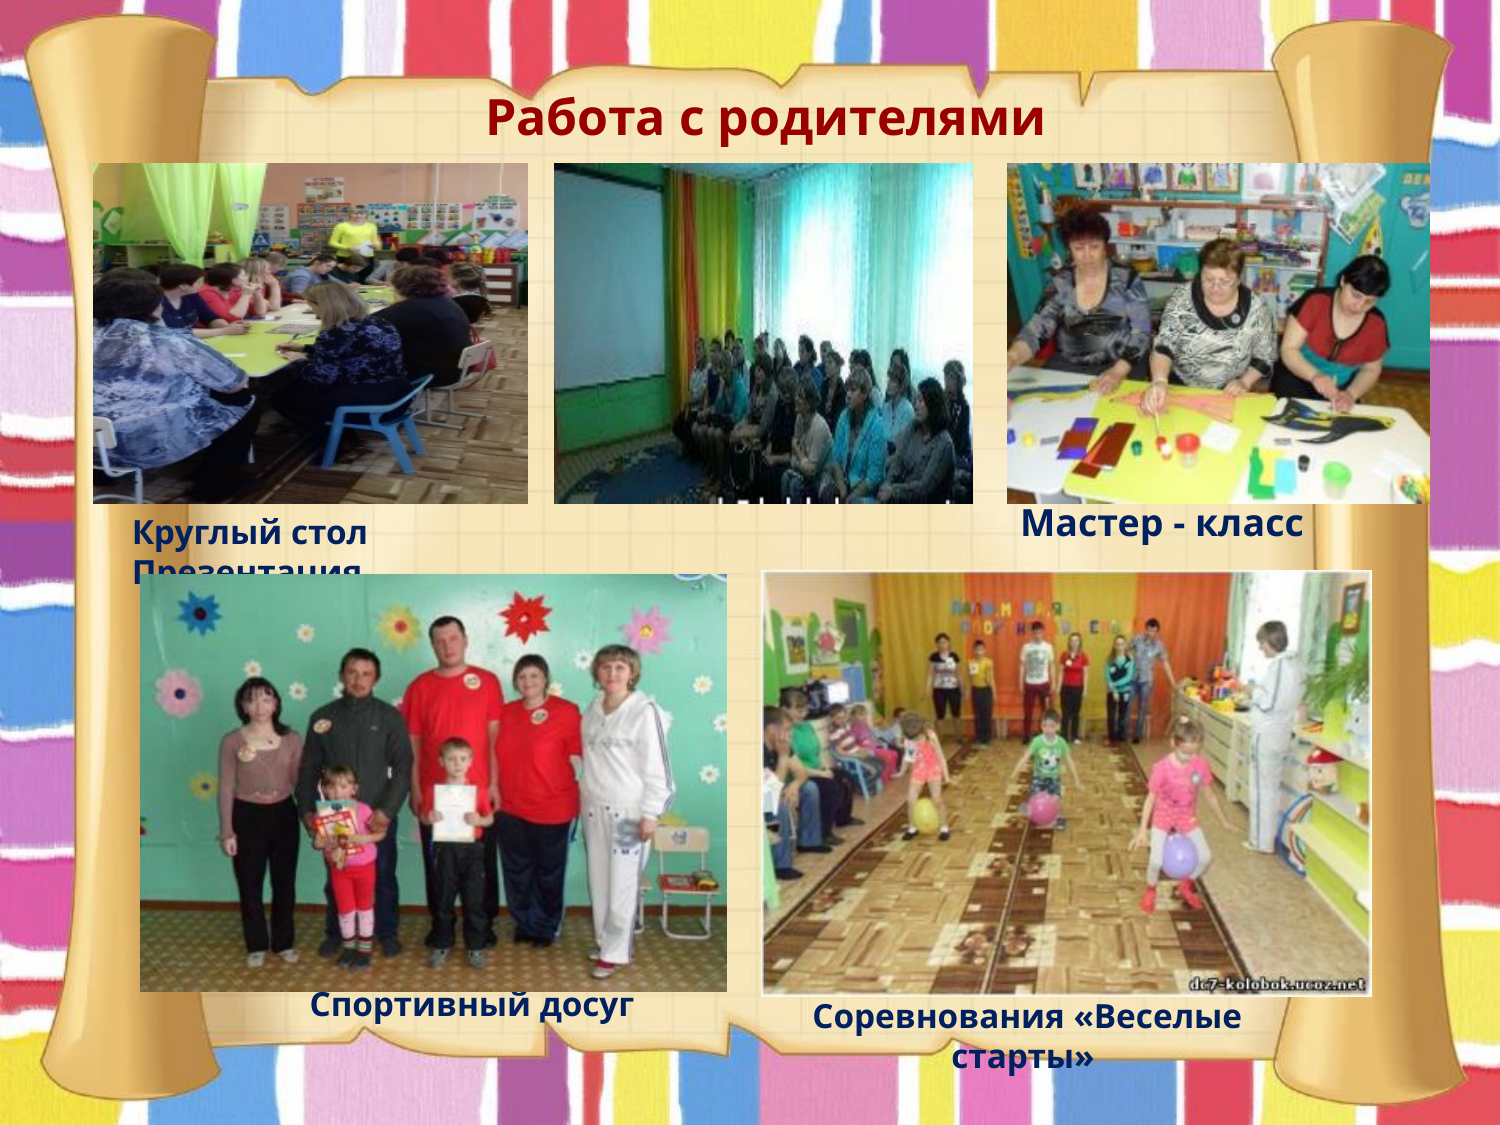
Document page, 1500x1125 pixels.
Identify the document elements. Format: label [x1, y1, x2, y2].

picture [93, 163, 528, 505]
picture [1007, 163, 1430, 505]
list [0, 0, 1500, 1125]
picture [761, 570, 1372, 997]
picture [554, 163, 973, 505]
picture [140, 573, 727, 992]
